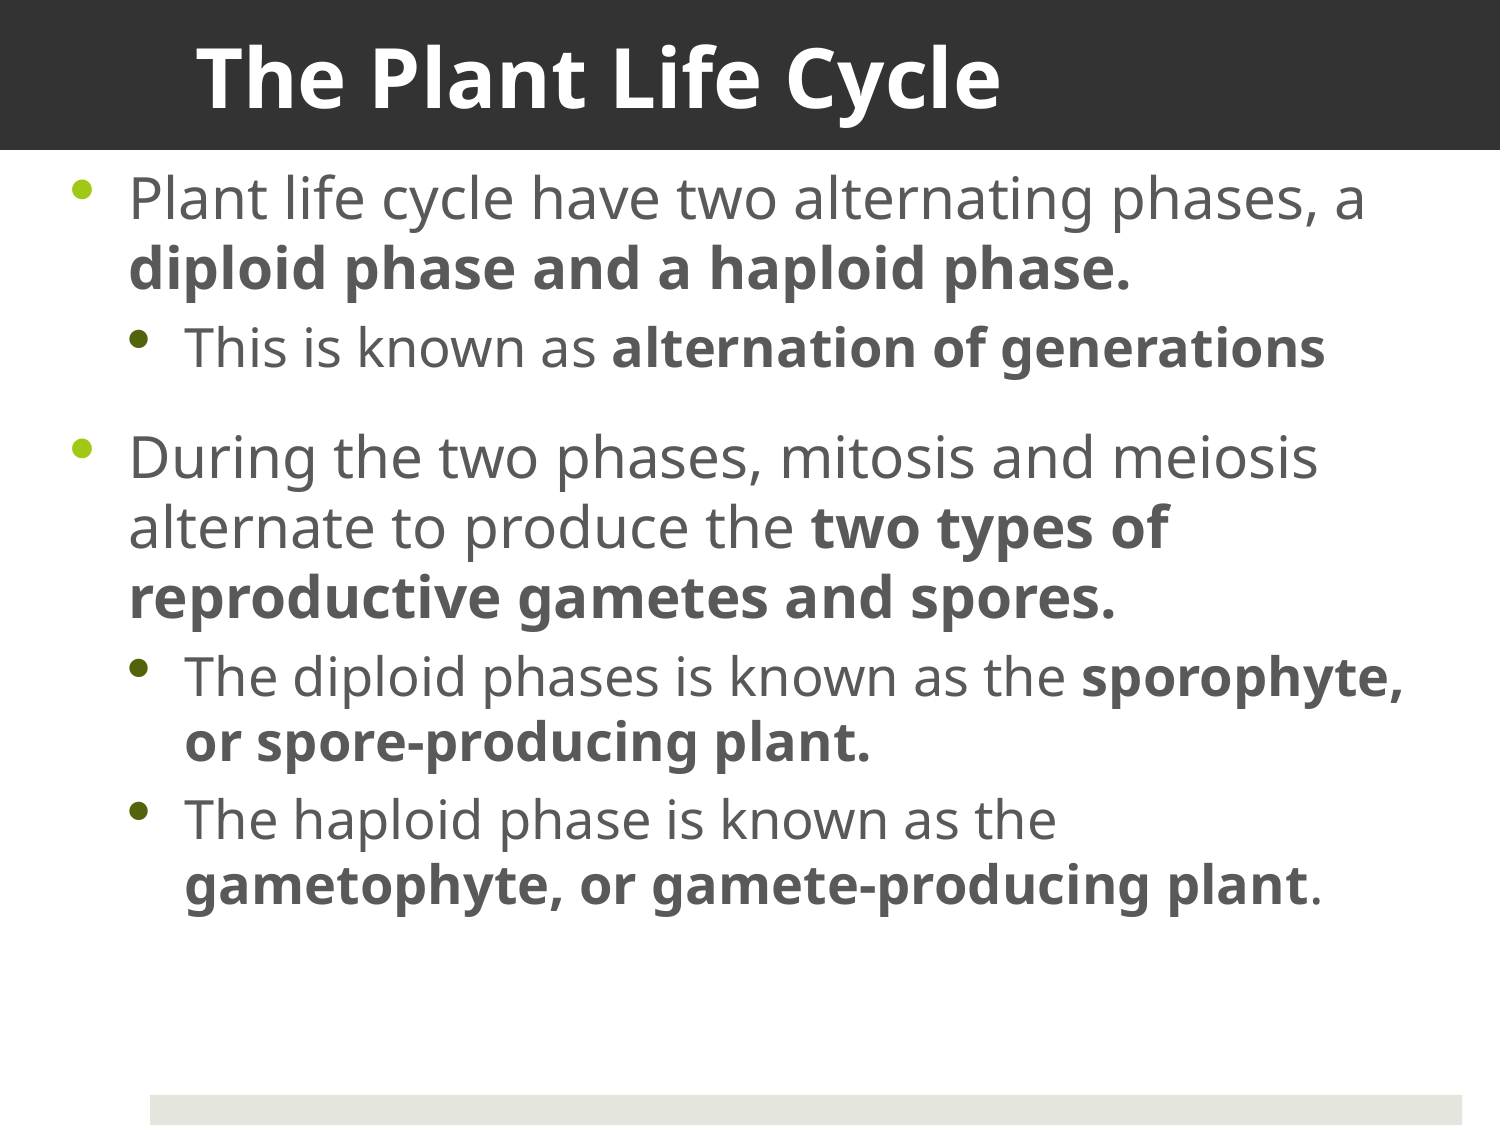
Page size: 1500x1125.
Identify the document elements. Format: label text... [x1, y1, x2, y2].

list Plant life cycle have two alternating phases, a diploid phase and a haploid phase. This is known as alternation of generations During the two phases, mitosis and meiosis alternate to produce the two types of reproductive gametes and spores. The diploid phases is known as the sporophyte, or spore-producing plant. The haploid phase is known as the gametophyte, or gamete-producing plant. [57, 153, 1459, 1095]
title The Plant Life Cycle [0, 0, 1500, 150]
